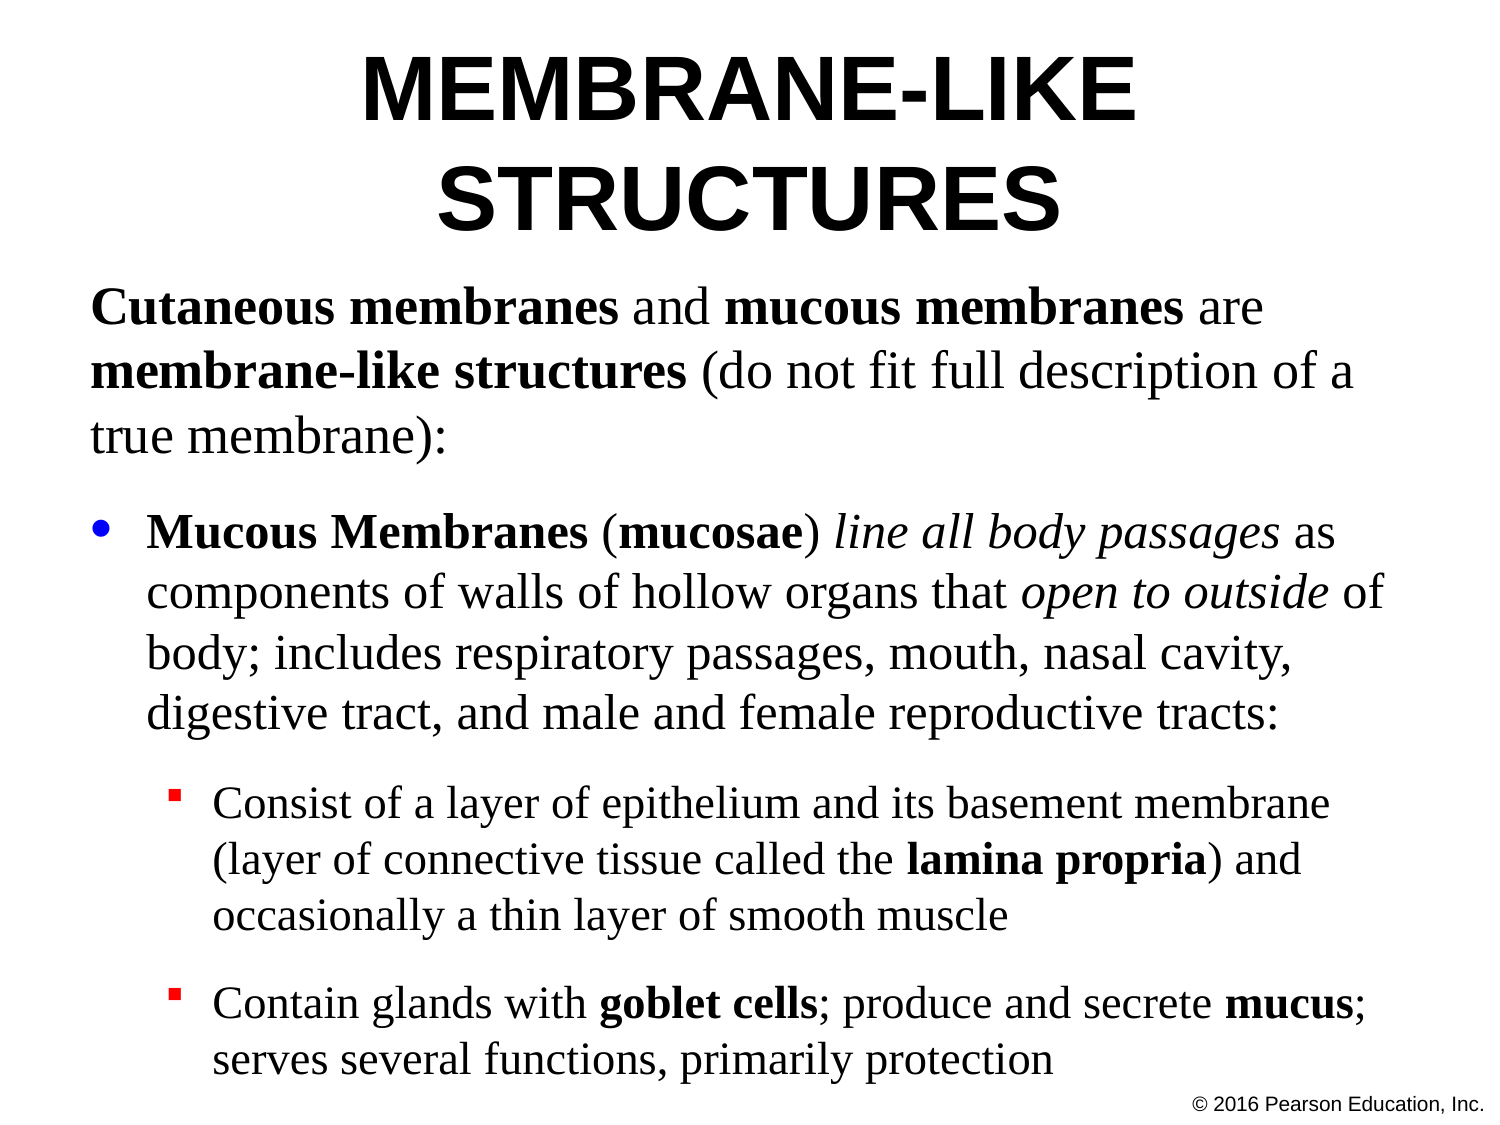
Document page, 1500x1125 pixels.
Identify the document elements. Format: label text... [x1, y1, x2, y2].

title Membrane-like Structures [75, 45, 1425, 233]
footer © 2016 Pearson Education, Inc. [1025, 1082, 1500, 1124]
list Cutaneous membranes and mucous membranes are membrane-like structures (do not fit full description of a true membrane): Mucous Membranes (mucosae) line all body passages as components of walls of hollow organs that open to outside of body; includes respiratory passages, mouth, nasal cavity, digestive tract, and male and female reproductive tracts: Consist of a layer of epithelium and its basement membrane (layer of connective tissue called the lamina propria) and occasionally a thin layer of smooth muscle Contain glands with goblet cells; produce and secrete mucus; serves several functions, primarily protection [75, 262, 1425, 1099]
